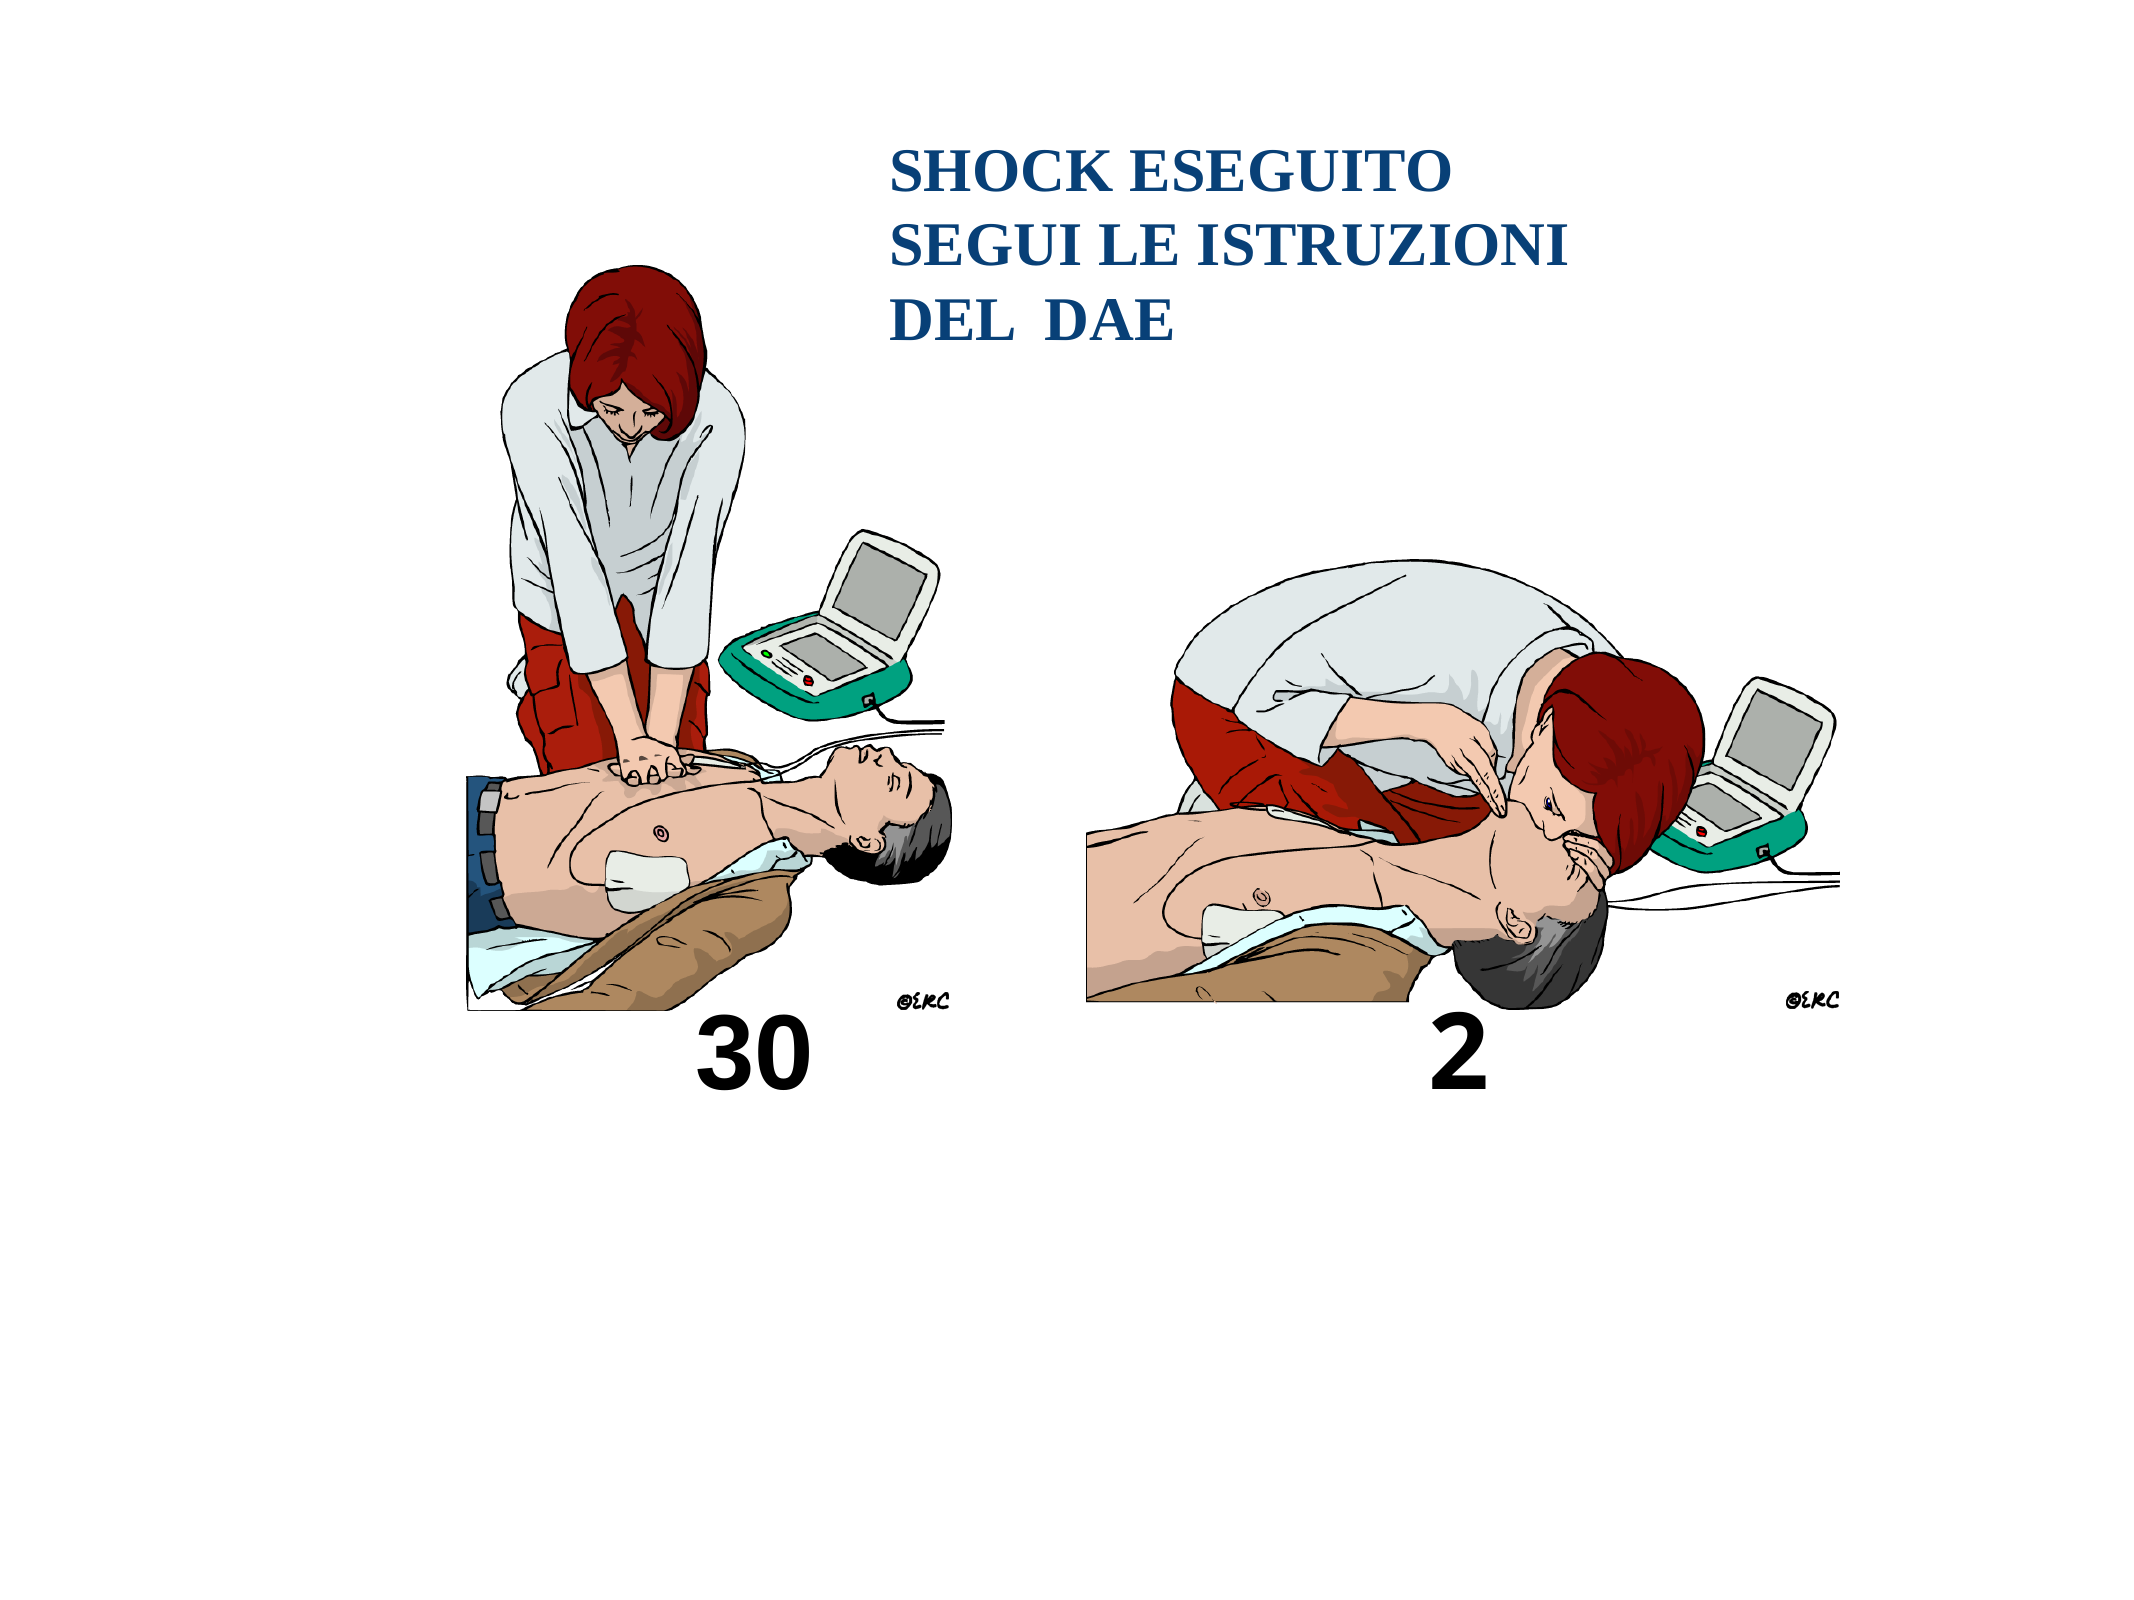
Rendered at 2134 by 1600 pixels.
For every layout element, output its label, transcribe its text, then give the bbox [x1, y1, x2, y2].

picture [466, 265, 952, 1011]
text_box 2 [1427, 1026, 1492, 1111]
text_box 30 [693, 1026, 817, 1111]
title SHOCK ESEGUITO SEGUI LE ISTRUZIONI DEL DAE [866, 110, 1674, 381]
picture [1086, 559, 1840, 1010]
